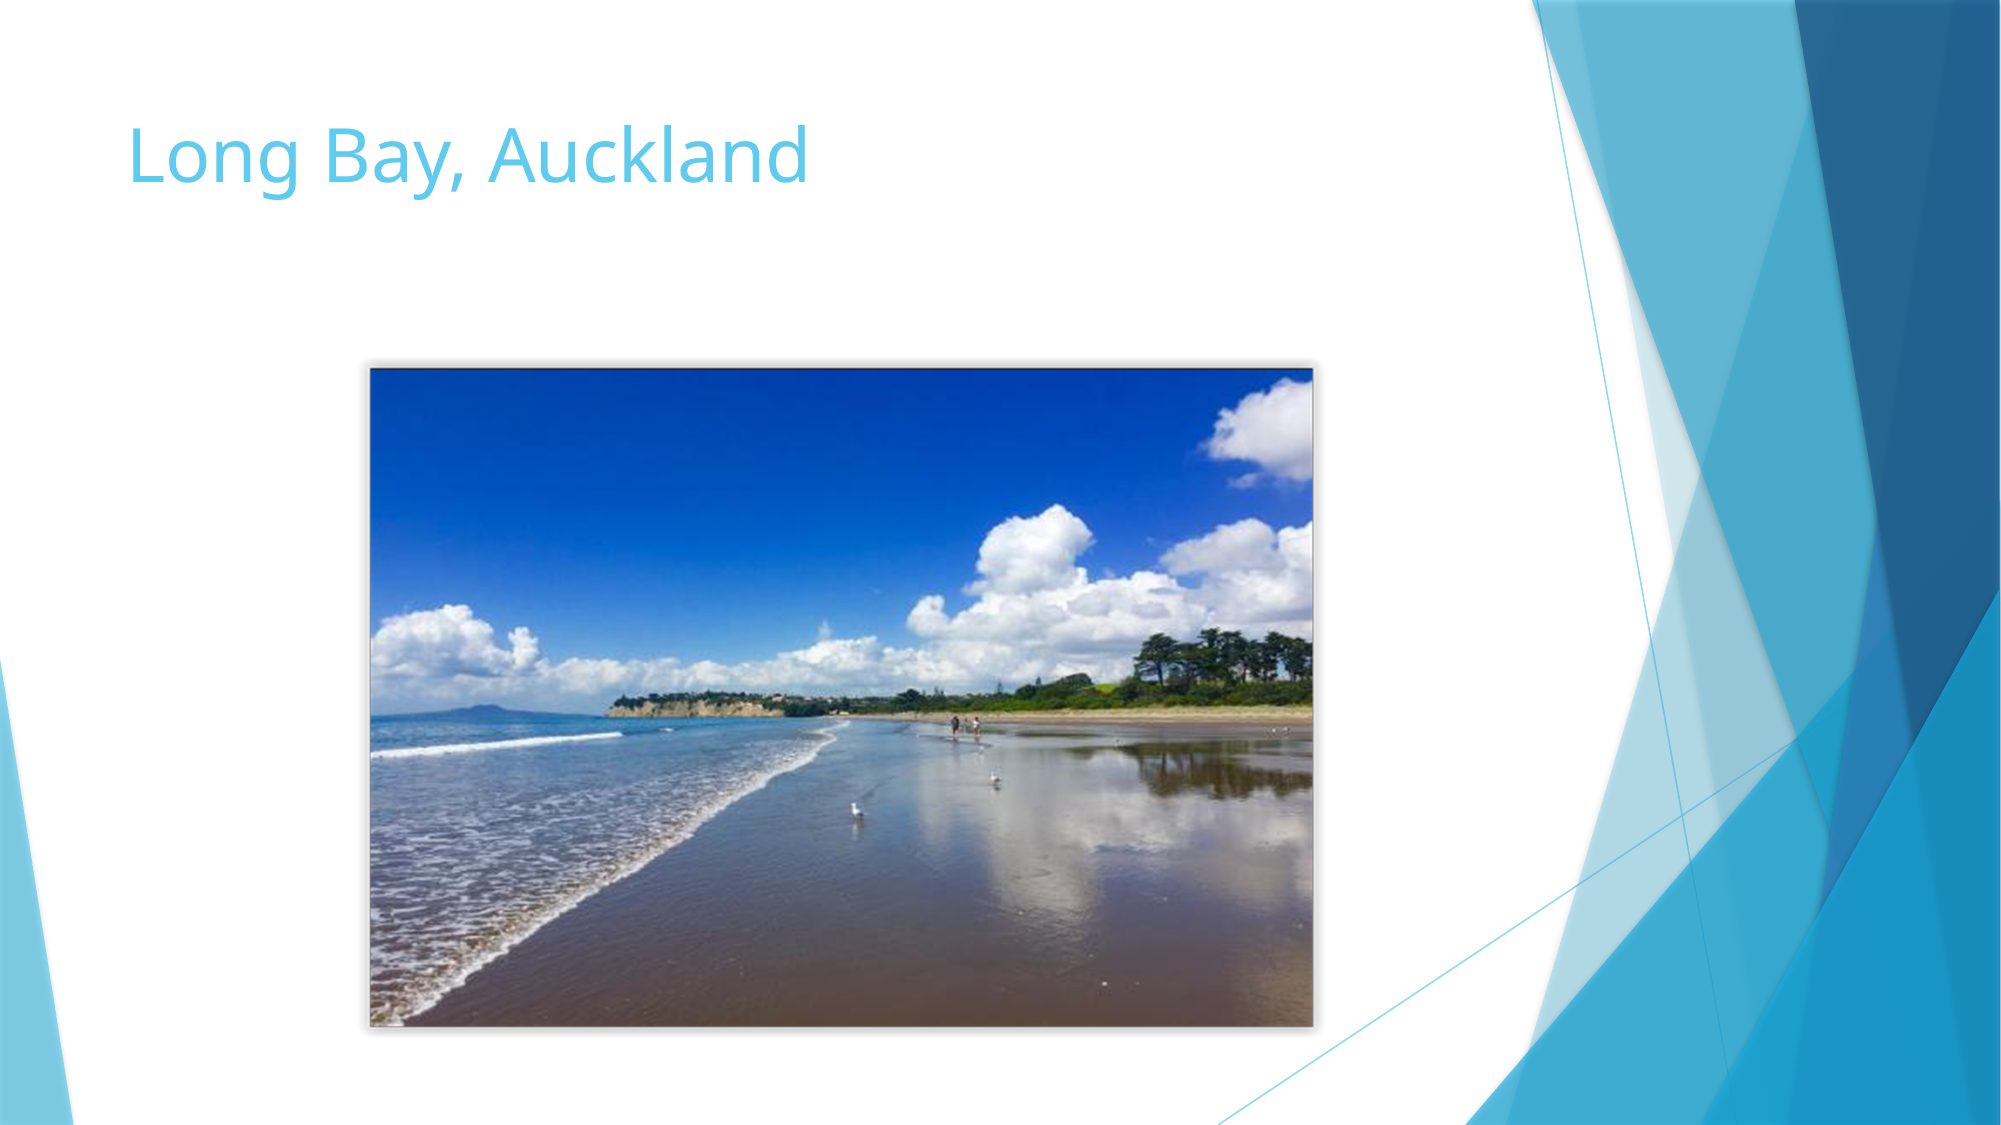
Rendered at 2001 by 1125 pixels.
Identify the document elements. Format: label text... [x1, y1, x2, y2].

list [354, 353, 1328, 1040]
title Long Bay, Auckland [111, 99, 1522, 317]
